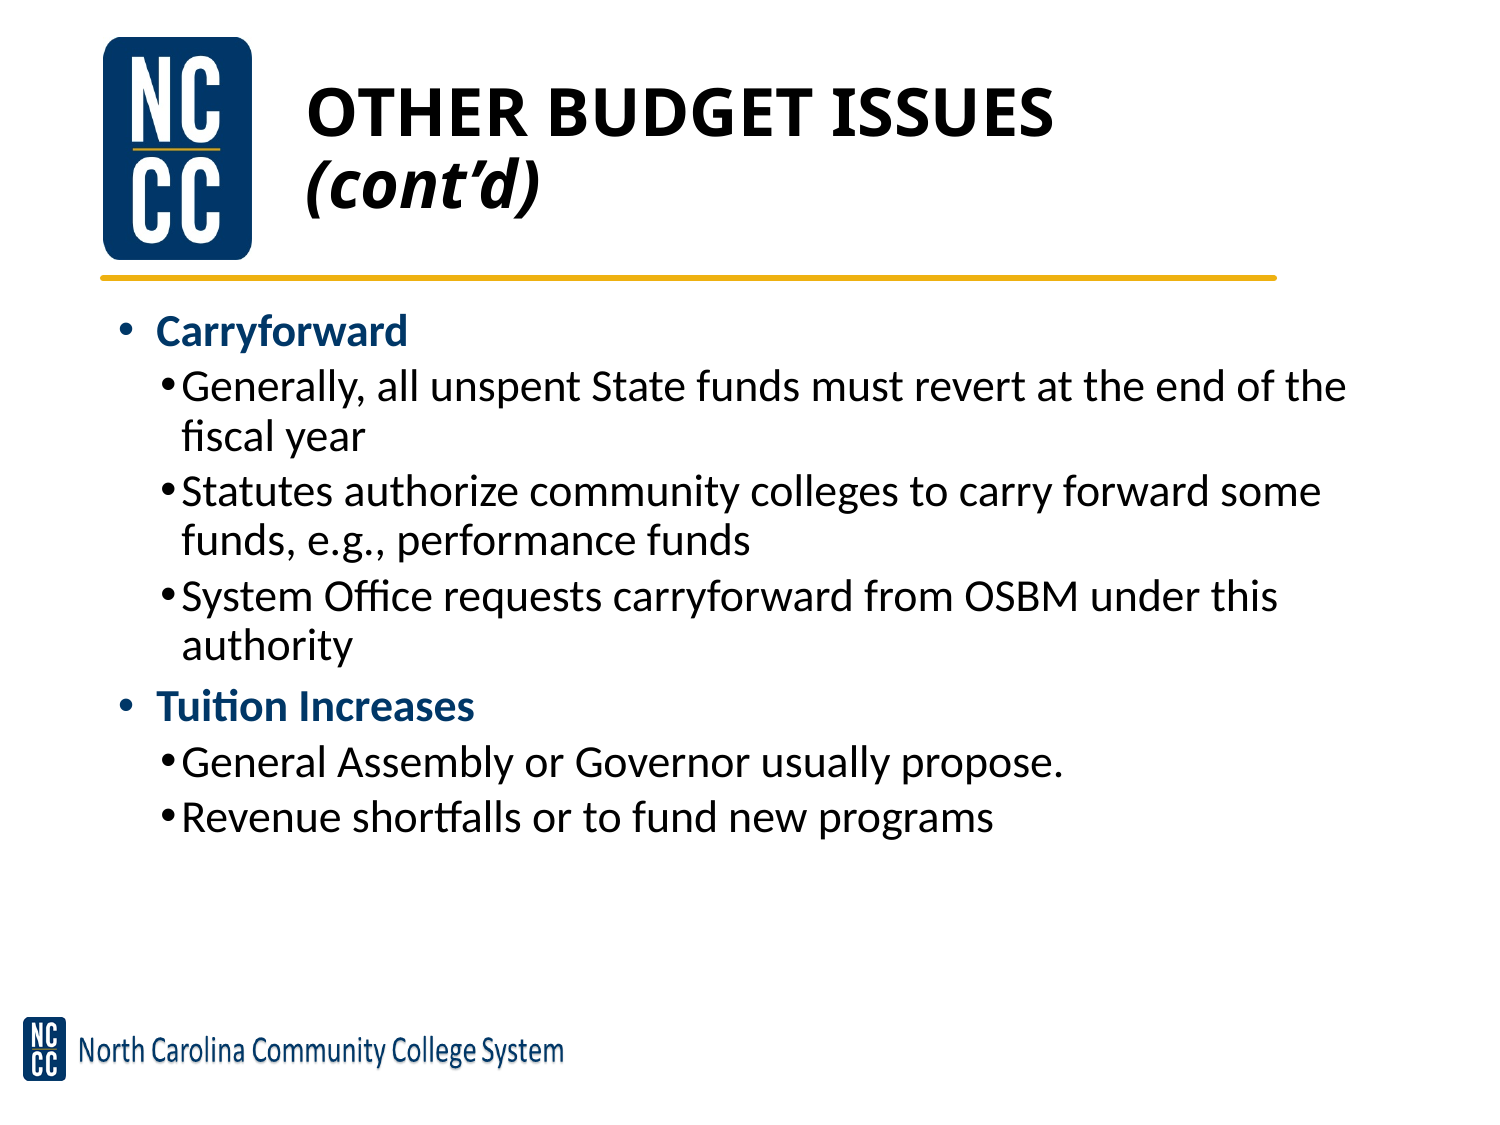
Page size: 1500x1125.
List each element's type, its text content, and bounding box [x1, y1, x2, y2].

picture [103, 37, 252, 260]
picture [23, 1013, 599, 1100]
list Carryforward Generally, all unspent State funds must revert at the end of the fiscal year Statutes authorize community colleges to carry forward some funds, e.g., performance funds System Office requests carryforward from OSBM under this authority Tuition Increases General Assembly or Governor usually propose. Revenue shortfalls or to fund new programs [103, 299, 1397, 1014]
title OTHER BUDGET ISSUES (cont’d) [290, 42, 1262, 260]
